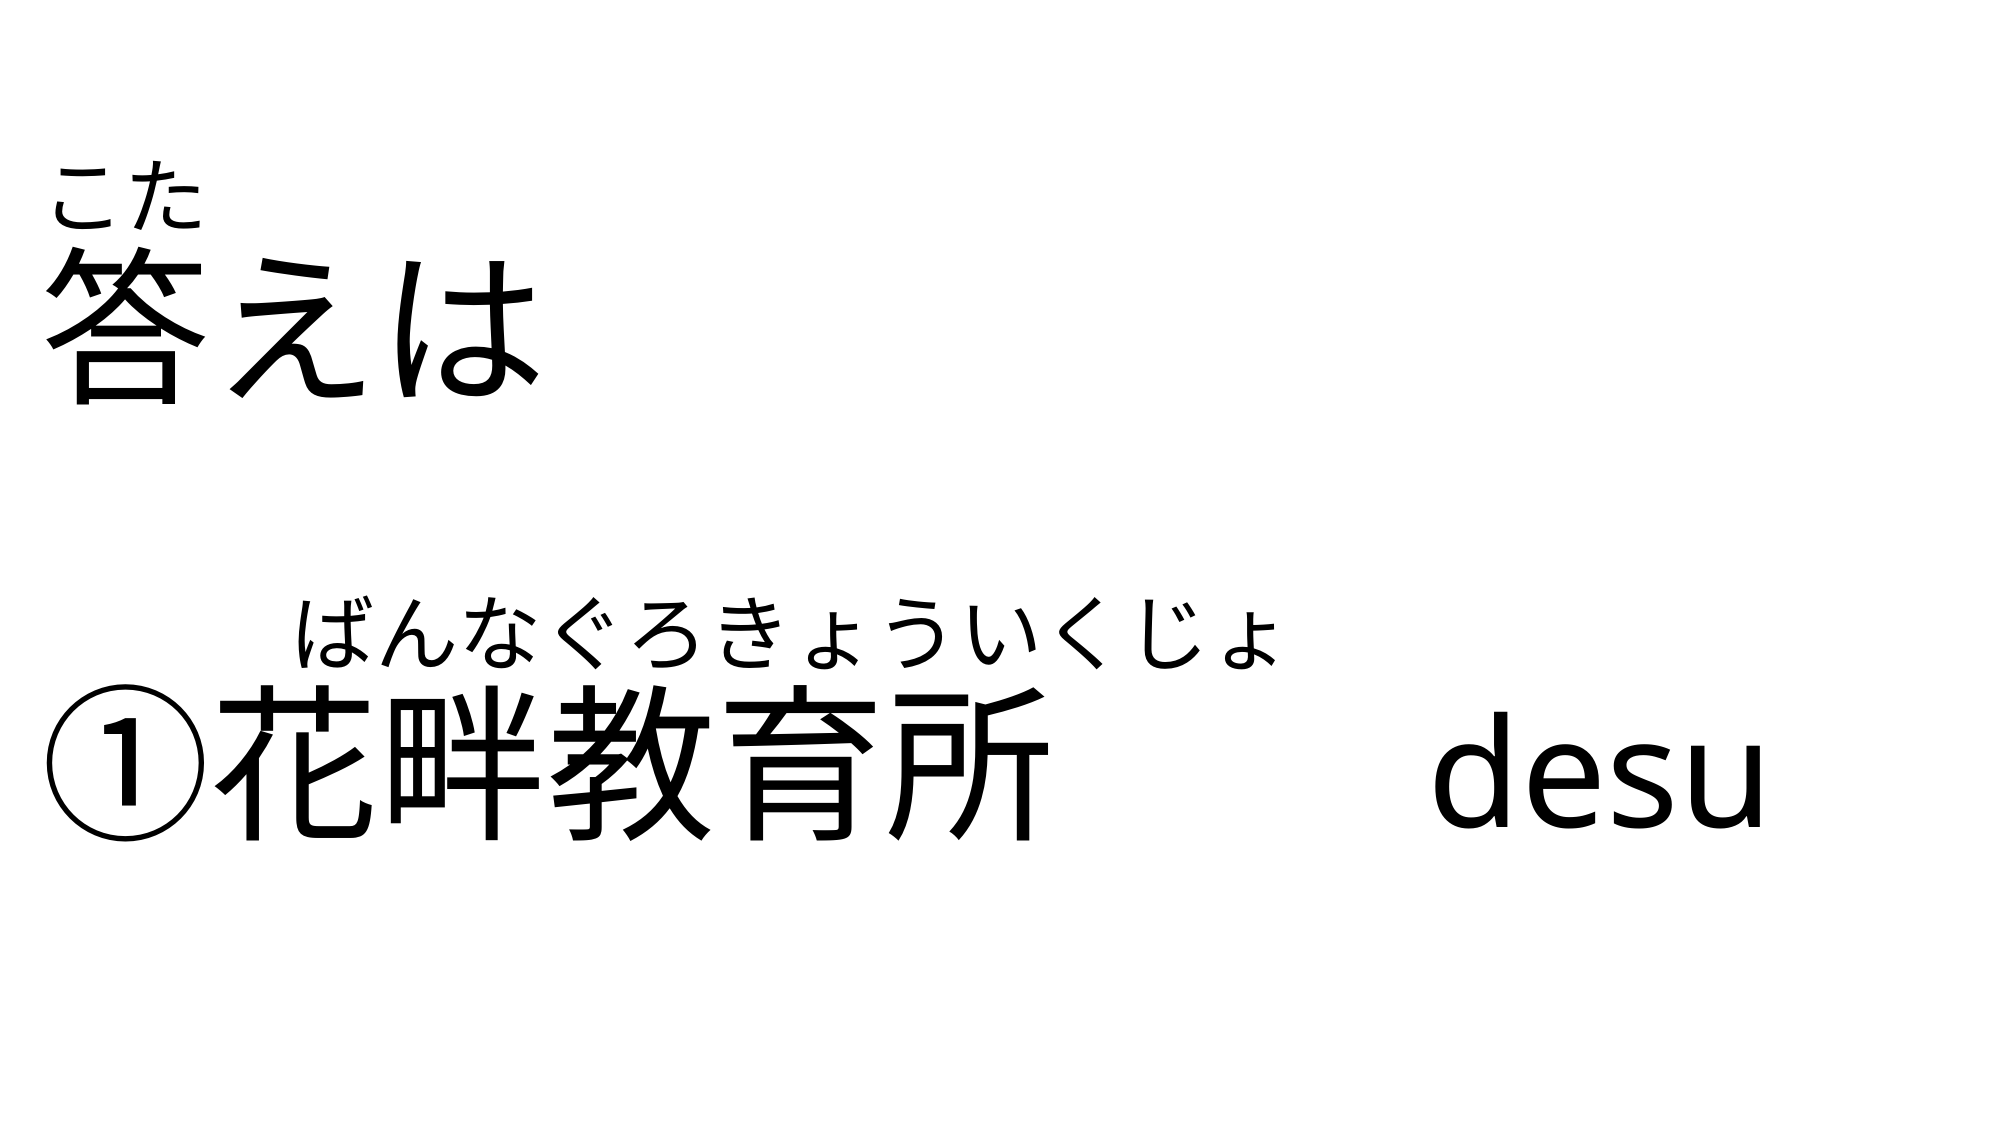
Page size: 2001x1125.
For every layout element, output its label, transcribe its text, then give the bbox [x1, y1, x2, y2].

title こた 答えは ばんなぐろきょういくじょ ①花畔教育所 desu [26, 147, 2000, 873]
